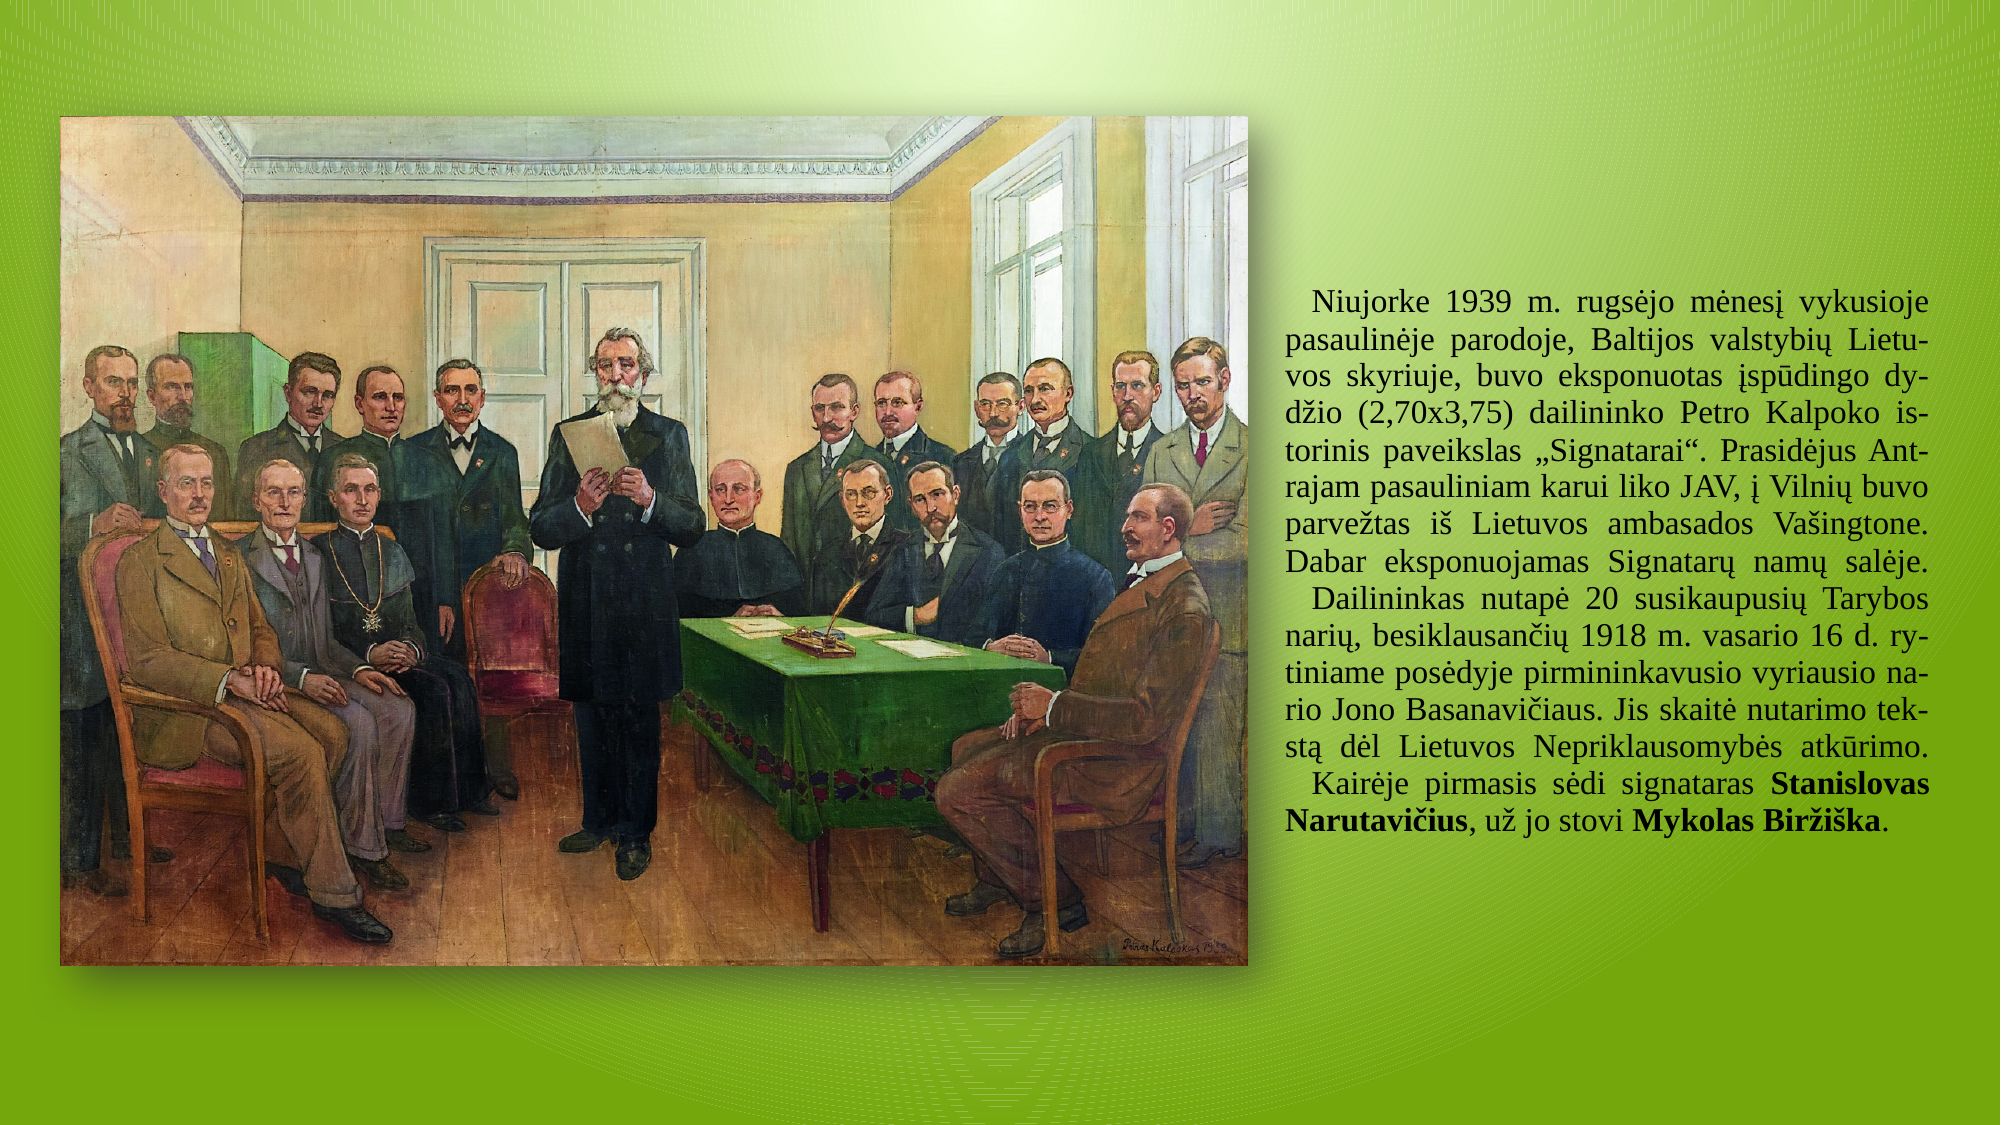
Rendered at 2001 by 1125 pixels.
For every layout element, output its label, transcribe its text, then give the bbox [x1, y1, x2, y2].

picture [60, 116, 1249, 966]
title Niujorke 1939 m. rugsėjo mėnesį vykusioje pasaulinėje parodoje, Baltijos valstybių Lietu-vos skyriuje, buvo eksponuotas įspūdingo dy-džio (2,70x3,75) dailininko Petro Kalpoko is-torinis paveikslas „Signatarai“. Prasidėjus Ant-rajam pasauliniam karui liko JAV, į Vilnių buvo parvežtas iš Lietuvos ambasados Vašingtone. Dabar eksponuojamas Signatarų namų salėje. Dailininkas nutapė 20 susikaupusių Tarybos narių, besiklausančių 1918 m. vasario 16 d. ry-tiniame posėdyje pirmininkavusio vyriausio na-rio Jono Basanavičiaus. Jis skaitė nutarimo tek-stą dėl Lietuvos Nepriklausomybės atkūrimo. Kairėje pirmasis sėdi signataras Stanislovas Narutavičius, už jo stovi Mykolas Biržiška. [1295, 263, 1946, 859]
